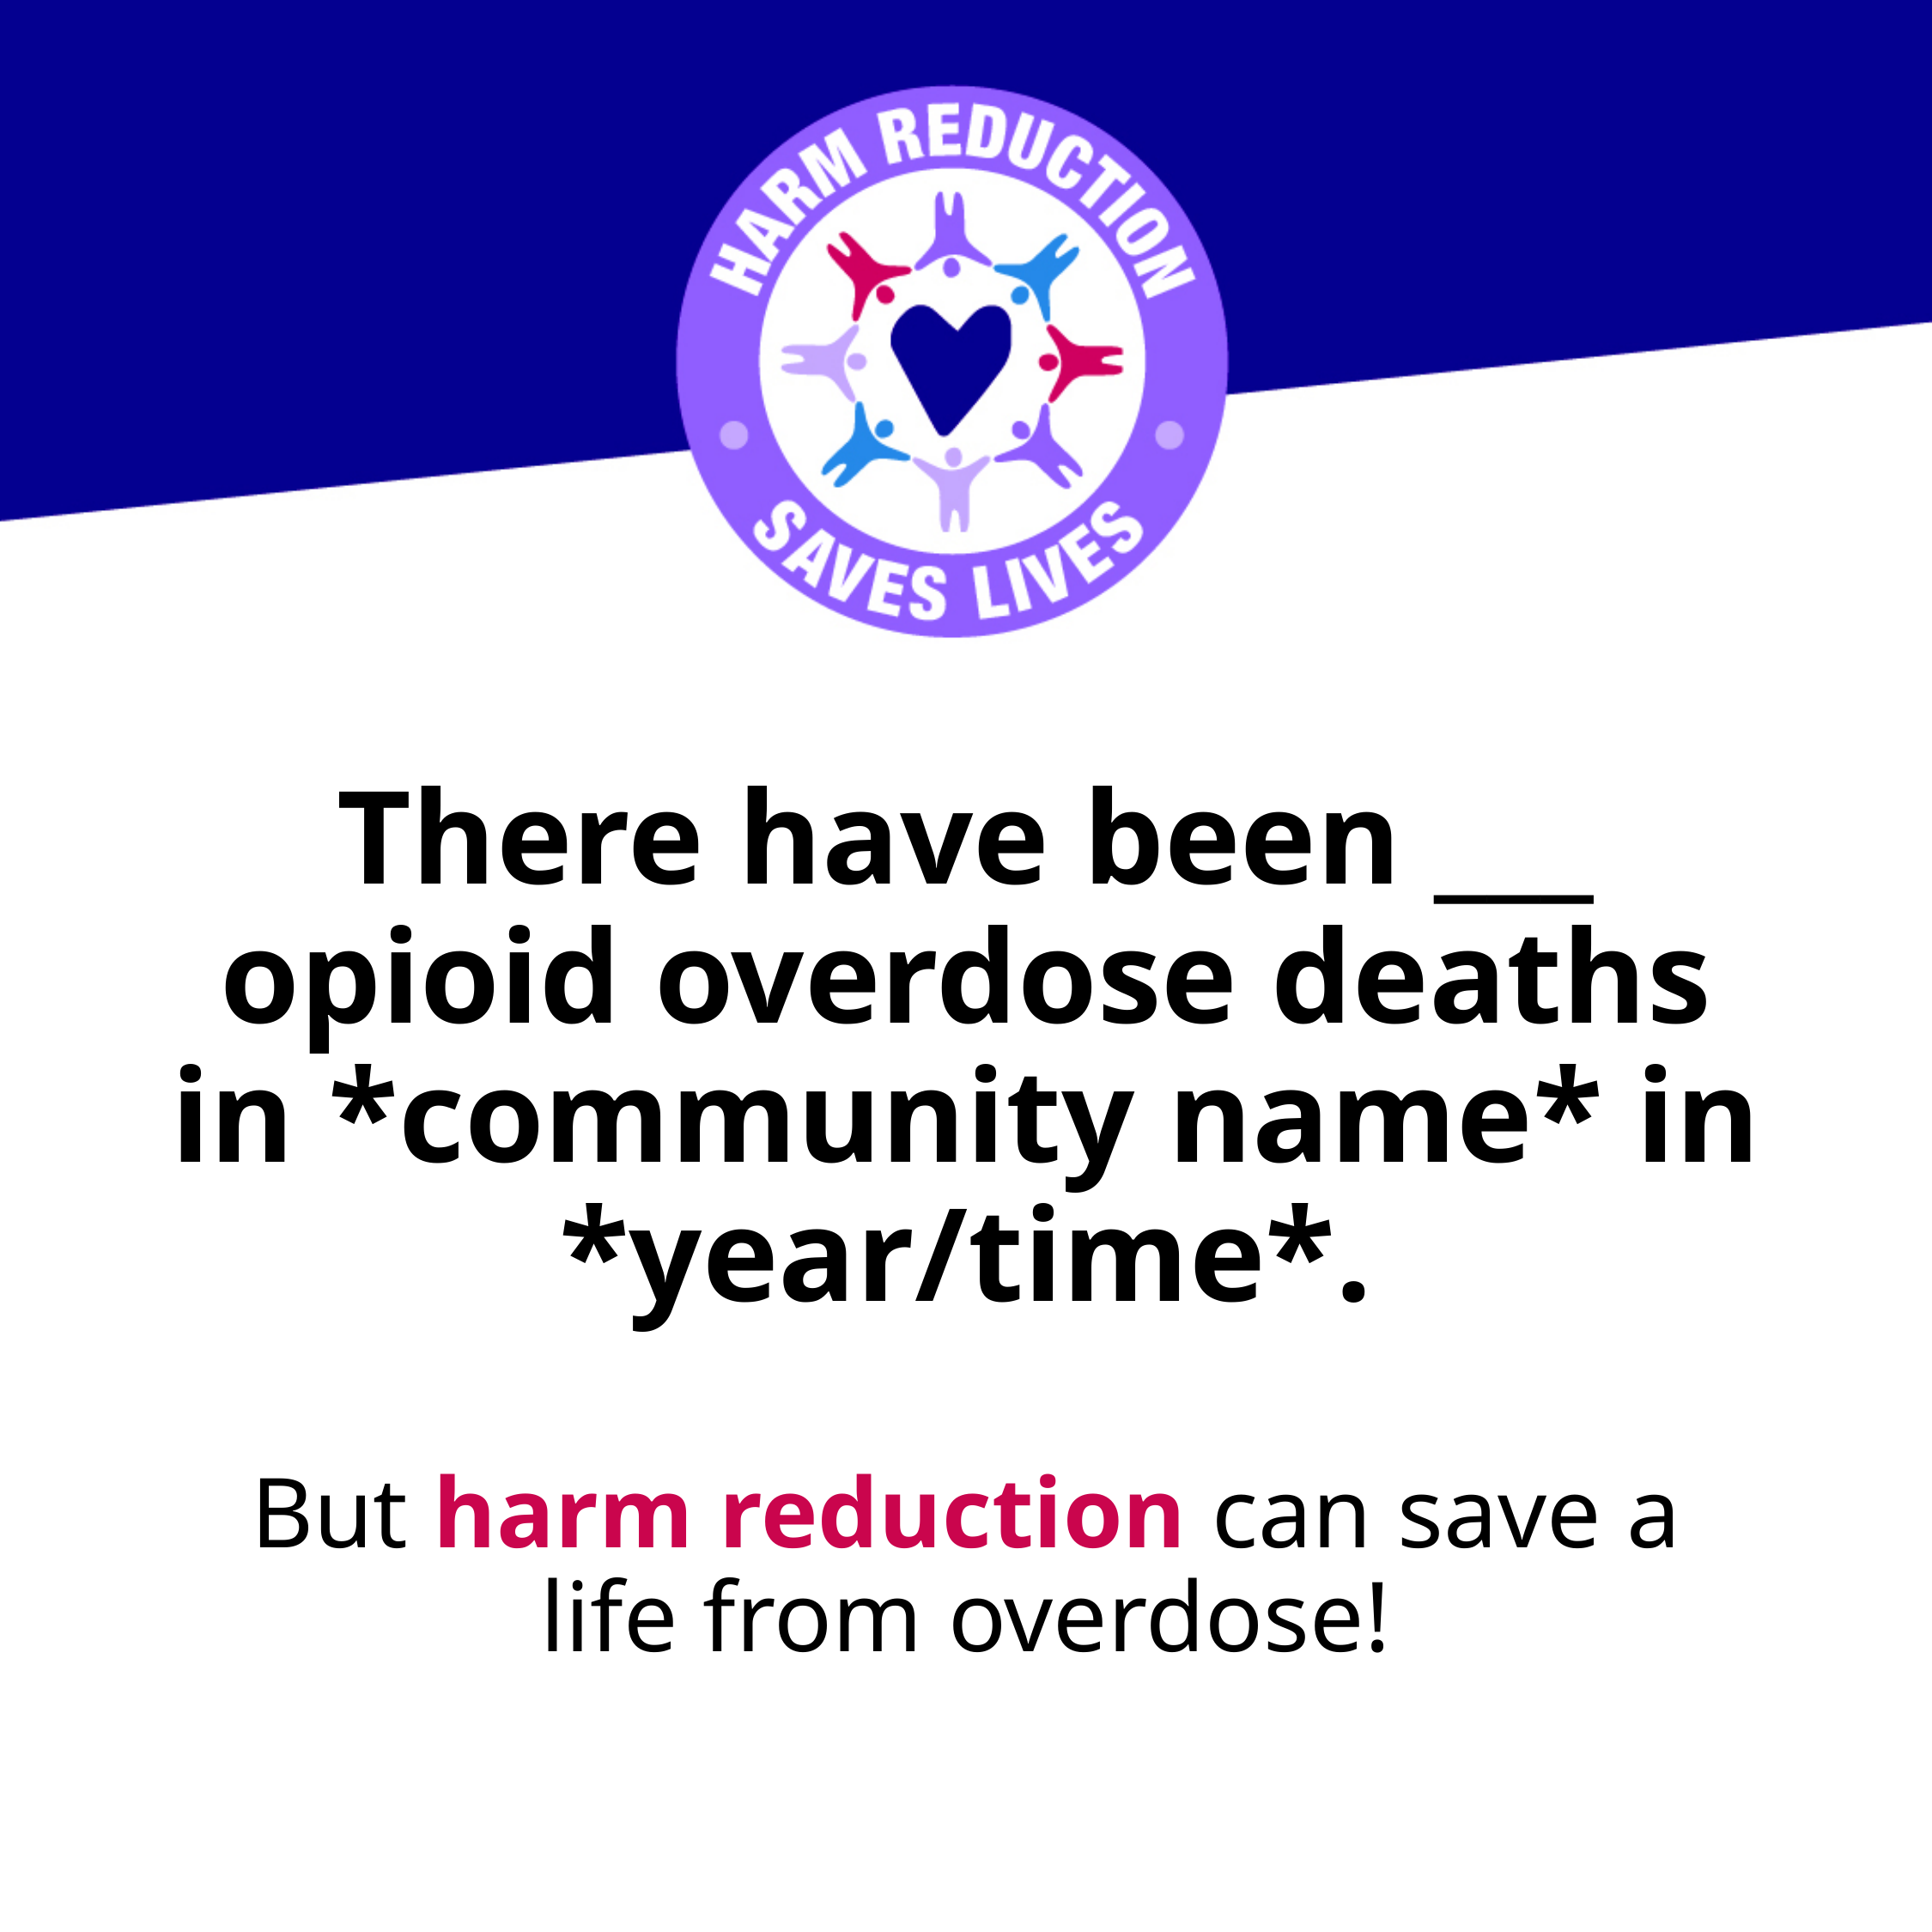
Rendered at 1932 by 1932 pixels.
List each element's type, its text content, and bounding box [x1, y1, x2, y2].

title There have been ___ opioid overdose deaths in *community name* in *year/time*. [144, 708, 1788, 1336]
picture [0, 0, 1932, 1932]
subtitle But harm reduction can save a life from overdose! [163, 1457, 1769, 1803]
